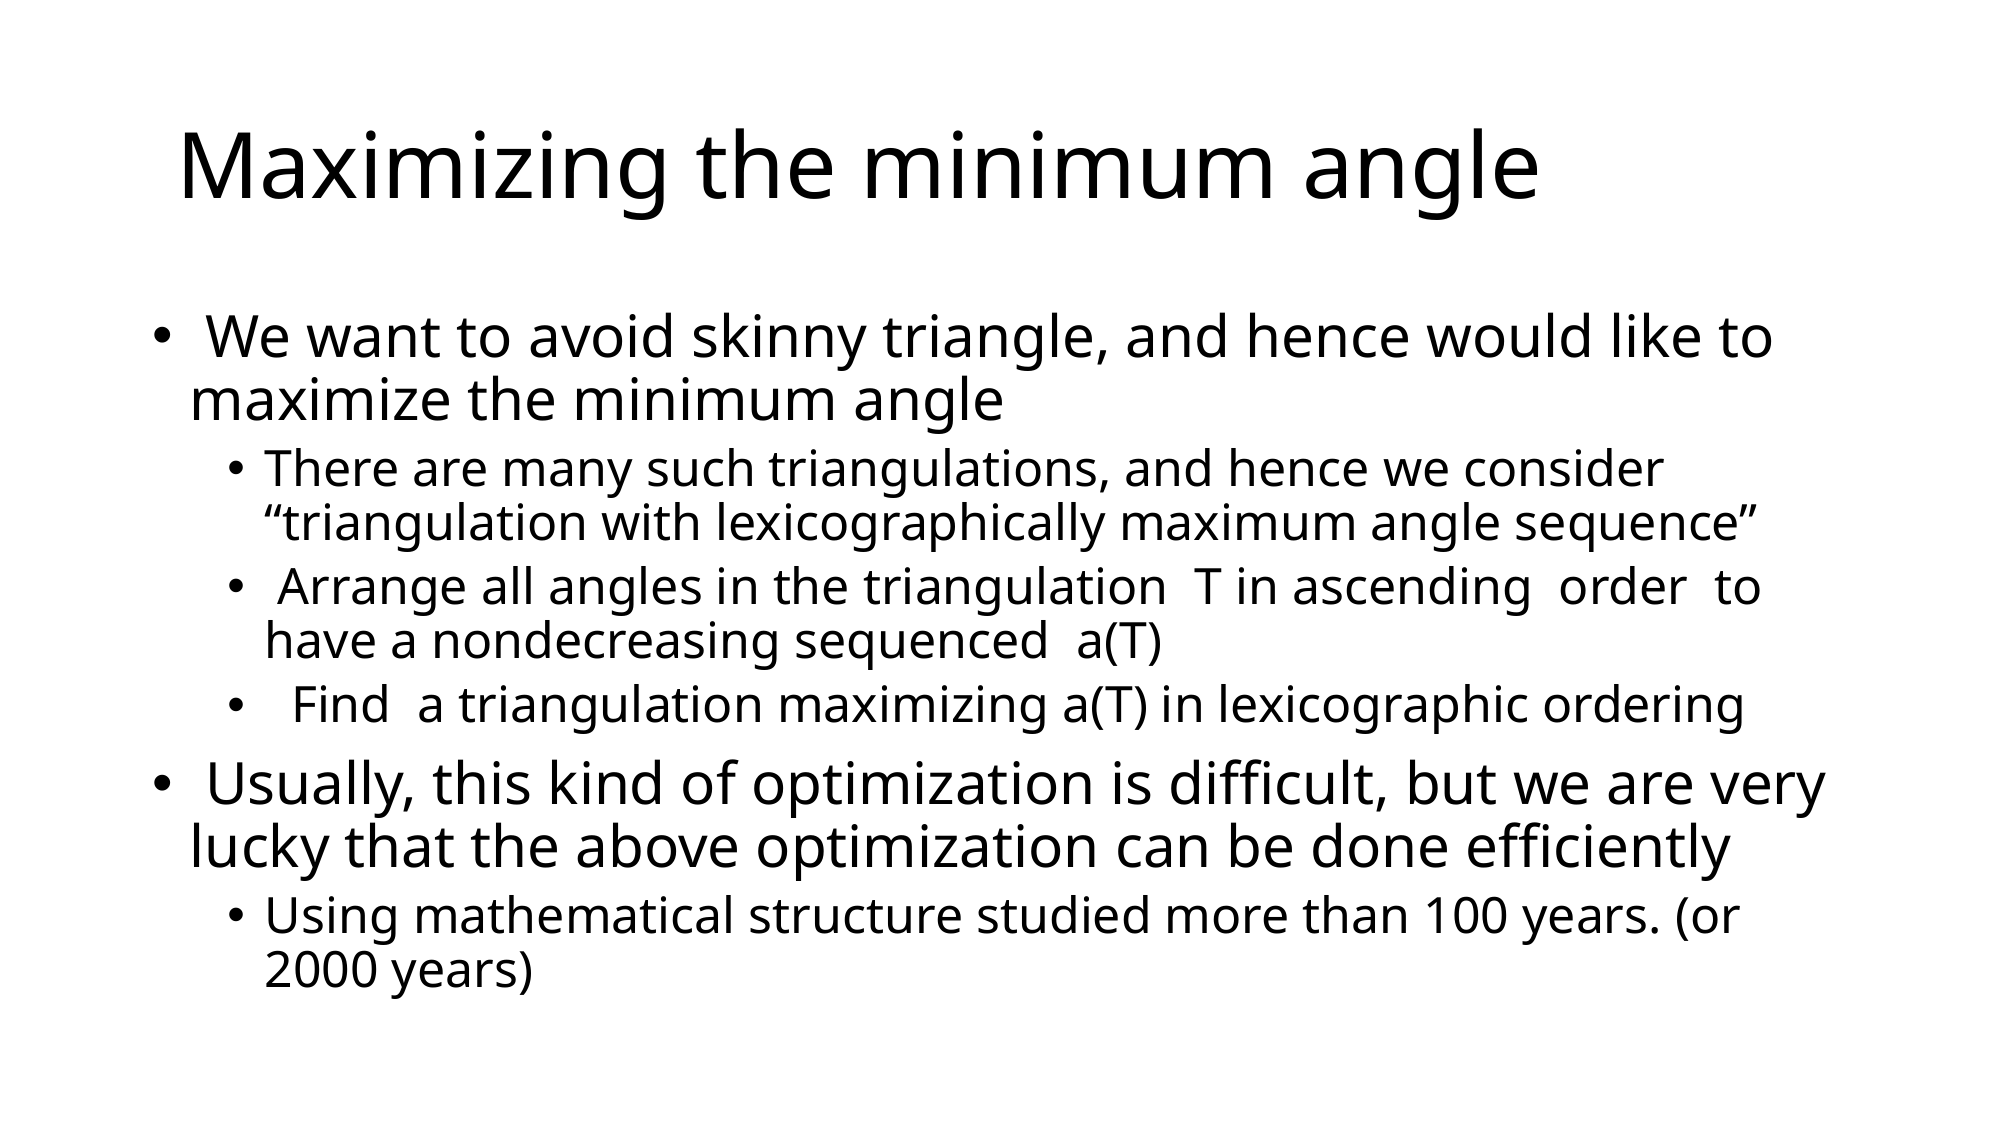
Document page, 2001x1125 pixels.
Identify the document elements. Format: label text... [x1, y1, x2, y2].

list We want to avoid skinny triangle, and hence would like to maximize the minimum angle There are many such triangulations, and hence we consider “triangulation with lexicographically maximum angle sequence” Arrange all angles in the triangulation T in ascending order to have a nondecreasing sequenced a(T) Find a triangulation maximizing a(T) in lexicographic ordering Usually, this kind of optimization is difficult, but we are very lucky that the above optimization can be done efficiently Using mathematical structure studied more than 100 years. (or 2000 years) [137, 299, 1863, 1014]
title Maximizing the minimum angle [137, 59, 1863, 278]
